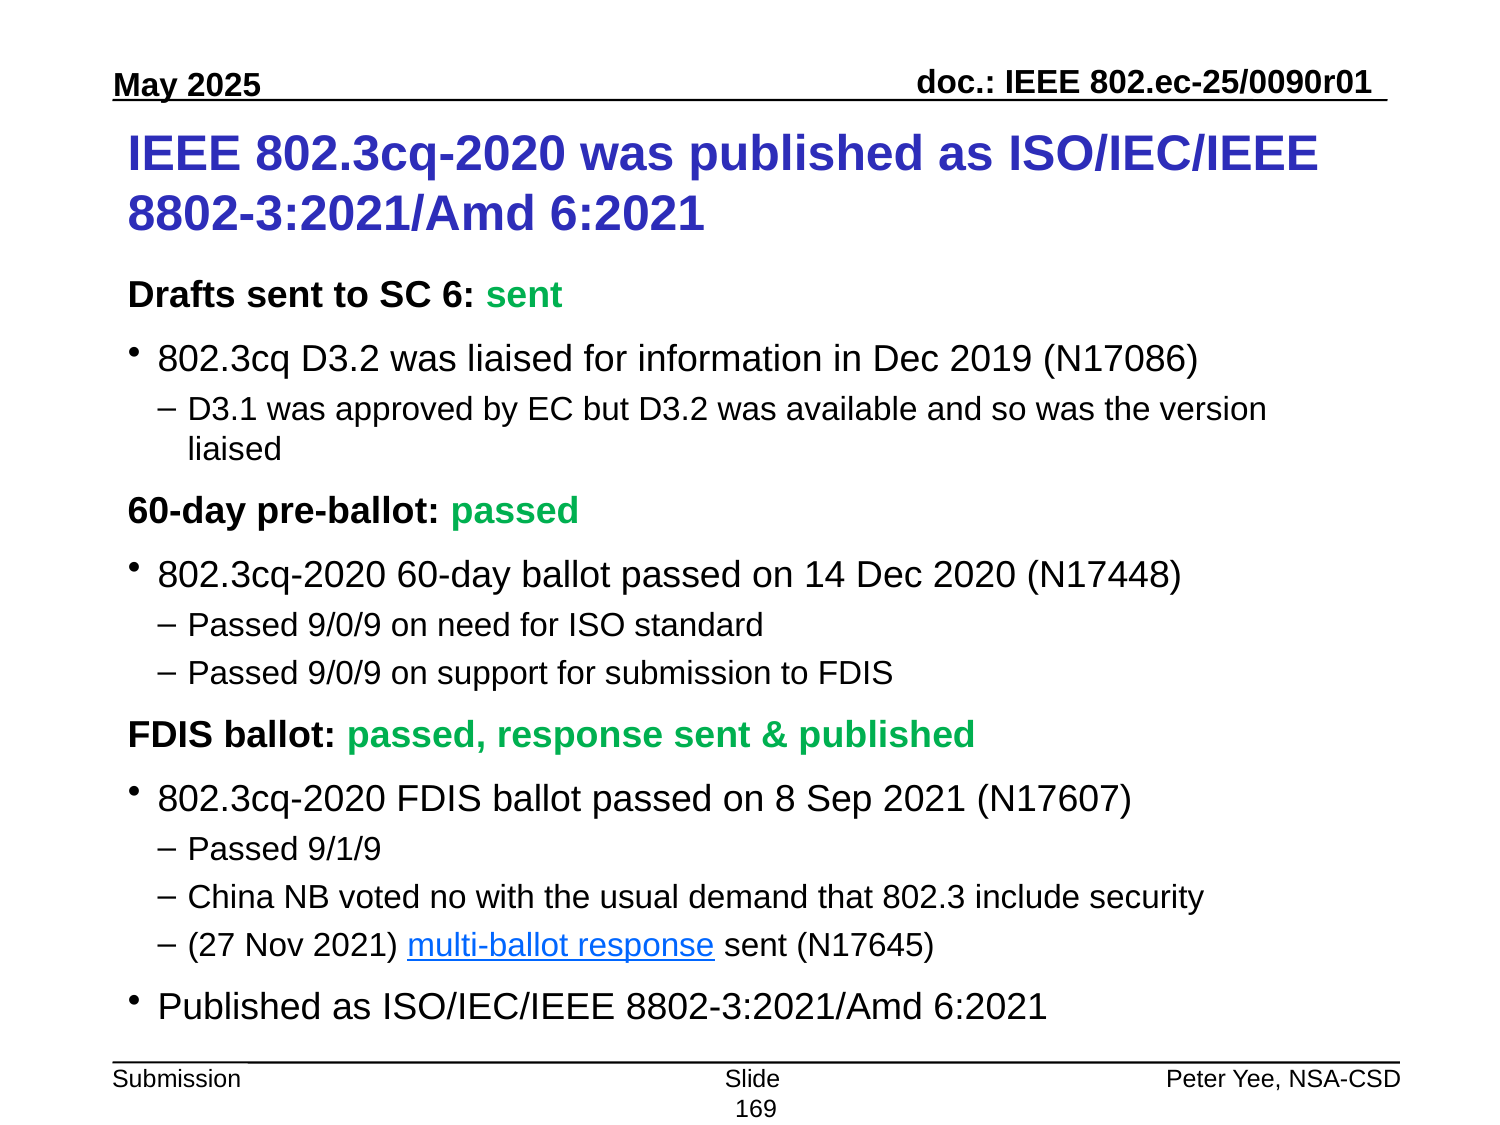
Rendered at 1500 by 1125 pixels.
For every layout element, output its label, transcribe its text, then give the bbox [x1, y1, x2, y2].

slide_number Slide 169 [709, 1061, 803, 1093]
title IEEE 802.3cq-2020 was published as ISO/IEC/IEEE 8802-3:2021/Amd 6:2021 [112, 112, 1388, 262]
list Drafts sent to SC 6: sent 802.3cq D3.2 was liaised for information in Dec 2019 (N17086) D3.1 was approved by EC but D3.2 was available and so was the version liaised 60-day pre-ballot: passed 802.3cq-2020 60-day ballot passed on 14 Dec 2020 (N17448) Passed 9/0/9 on need for ISO standard Passed 9/0/9 on support for submission to FDIS FDIS ballot: passed, response sent & published 802.3cq-2020 FDIS ballot passed on 8 Sep 2021 (N17607) Passed 9/1/9 China NB voted no with the usual demand that 802.3 include security (27 Nov 2021) multi-ballot response sent (N17645) Published as ISO/IEC/IEEE 8802-3:2021/Amd 6:2021 [112, 262, 1388, 938]
footer Peter Yee, NSA-CSD [1164, 1061, 1402, 1093]
